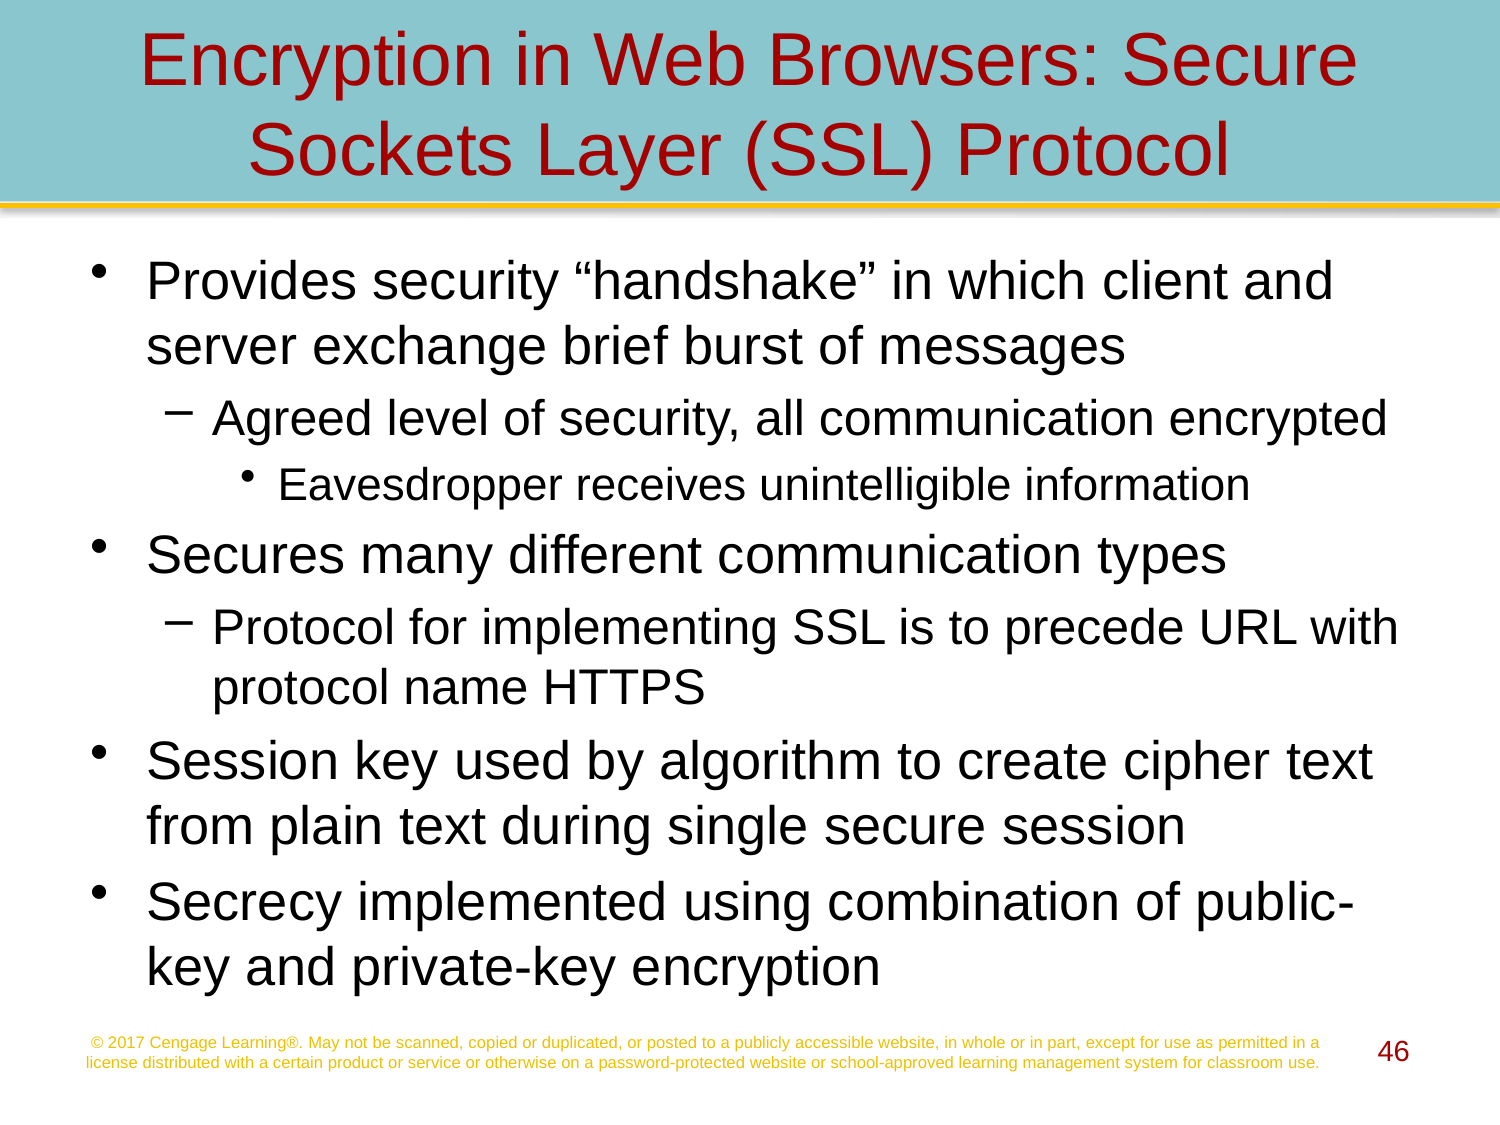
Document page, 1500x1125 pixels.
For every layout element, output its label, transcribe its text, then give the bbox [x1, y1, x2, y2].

list Provides security “handshake” in which client and server exchange brief burst of messages Agreed level of security, all communication encrypted Eavesdropper receives unintelligible information Secures many different communication types Protocol for implementing SSL is to precede URL with protocol name HTTPS Session key used by algorithm to create cipher text from plain text during single secure session Secrecy implemented using combination of public-key and private-key encryption [75, 237, 1425, 1005]
title Encryption in Web Browsers: Secure Sockets Layer (SSL) Protocol [0, 0, 1500, 202]
footer © 2017 Cengage Learning®. May not be scanned, copied or duplicated, or posted to a publicly accessible website, in whole or in part, except for use as permitted in a license distributed with a certain product or service or otherwise on a password-protected website or school-approved learning management system for classroom use. [62, 1024, 1074, 1103]
slide_number 46 [1074, 1024, 1426, 1103]
